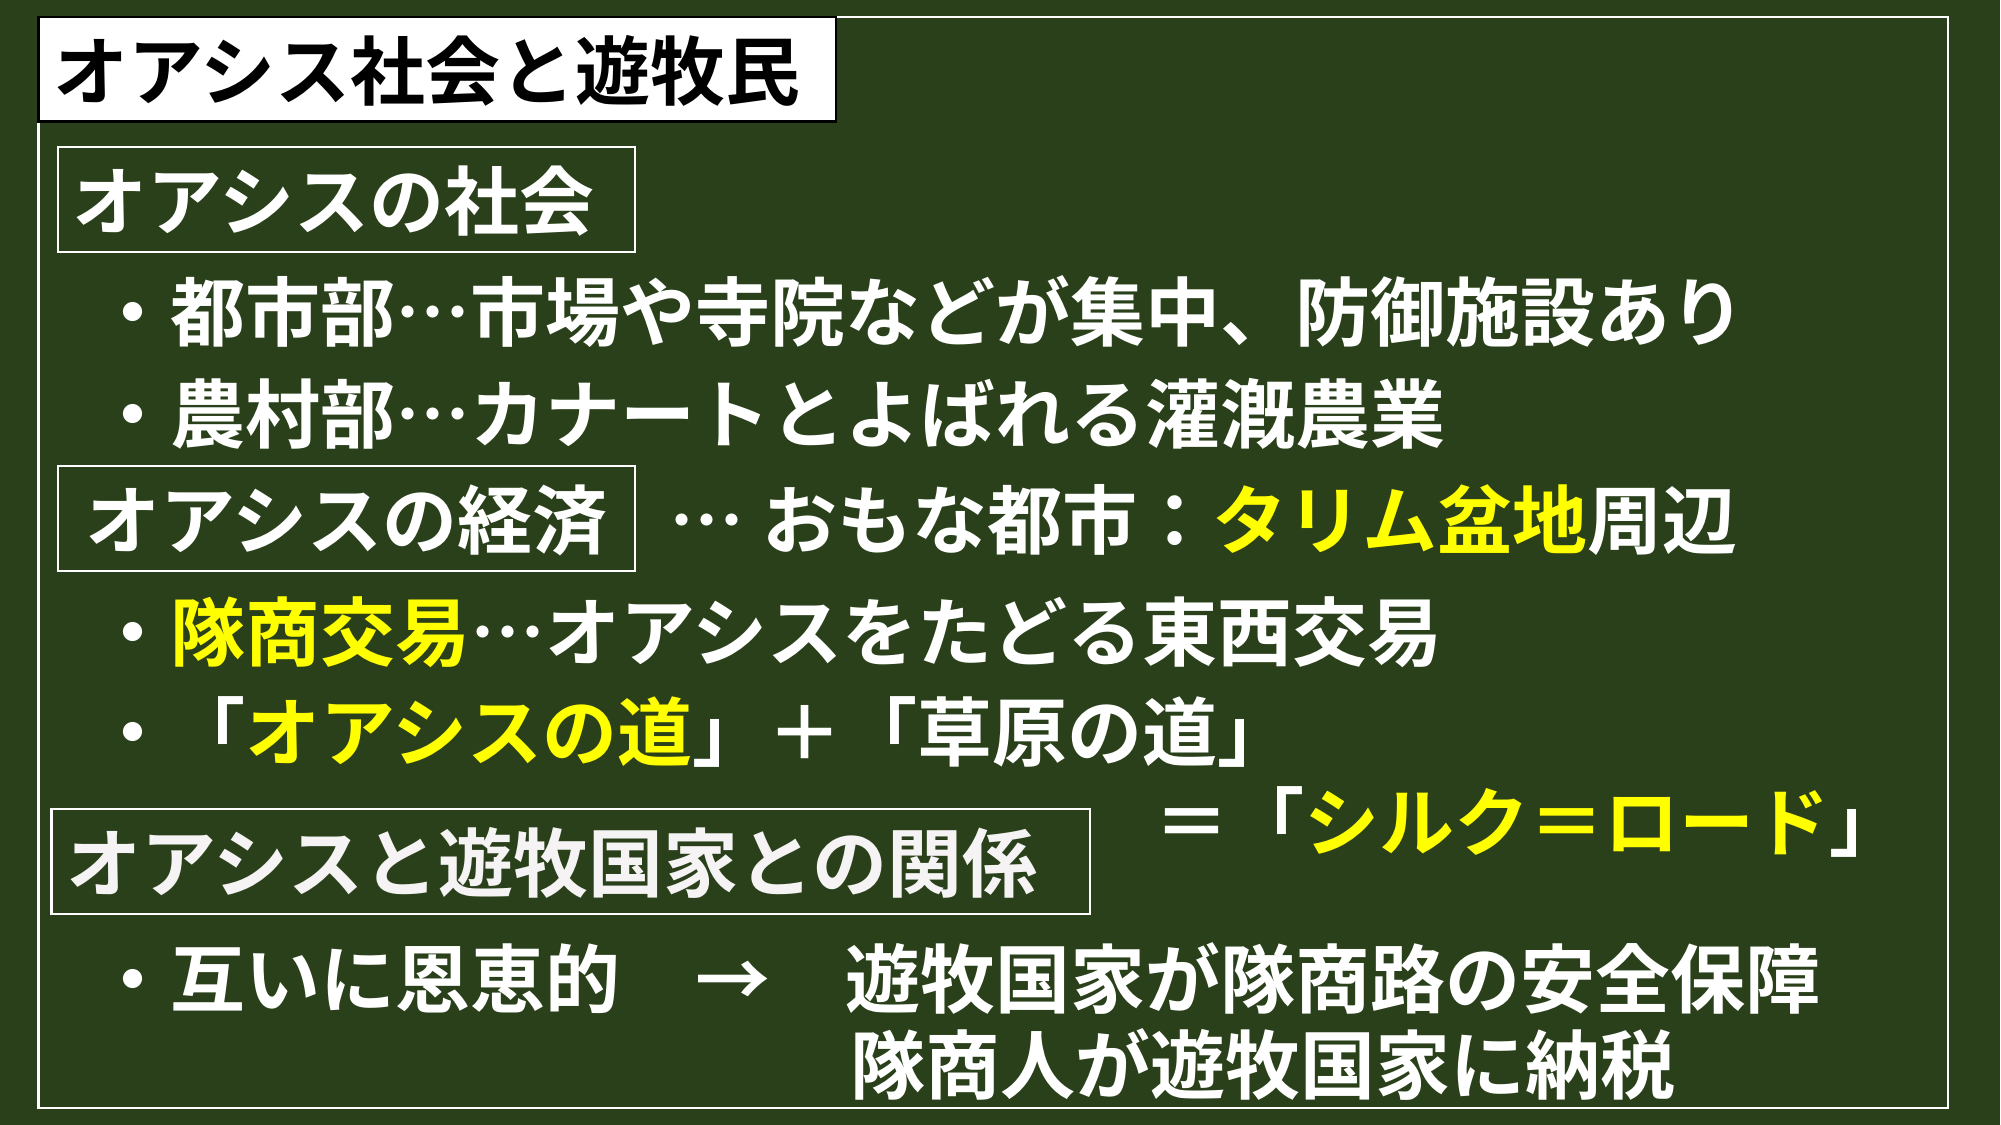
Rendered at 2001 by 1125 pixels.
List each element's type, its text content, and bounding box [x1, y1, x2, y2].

text_box ・農村部…カナートとよばれる灌漑農業 [80, 360, 1517, 465]
text_box …おもな都市：タリム盆地周辺 [654, 466, 1753, 572]
text_box ・隊商交易…オアシスをたどる東西交易 [80, 577, 1949, 683]
text_box オアシスと遊牧国家との関係 [50, 808, 1091, 915]
text_box 隊商人が遊牧国家に納税 [835, 1011, 1721, 1125]
text_box ・「オアシスの道」＋「草原の道」 ＝「シルク＝ロード」 [80, 683, 1920, 874]
text_box [37, 16, 1949, 1109]
text_box オアシスの社会 [57, 146, 636, 253]
text_box オアシスの経済 [57, 465, 636, 572]
text_box ・都市部…市場や寺院などが集中、防御施設あり [80, 258, 1769, 363]
text_box オアシス社会と遊牧民 [37, 16, 837, 123]
text_box ・互いに恩恵的 → 遊牧国家が隊商路の安全保障 [80, 924, 1905, 1120]
